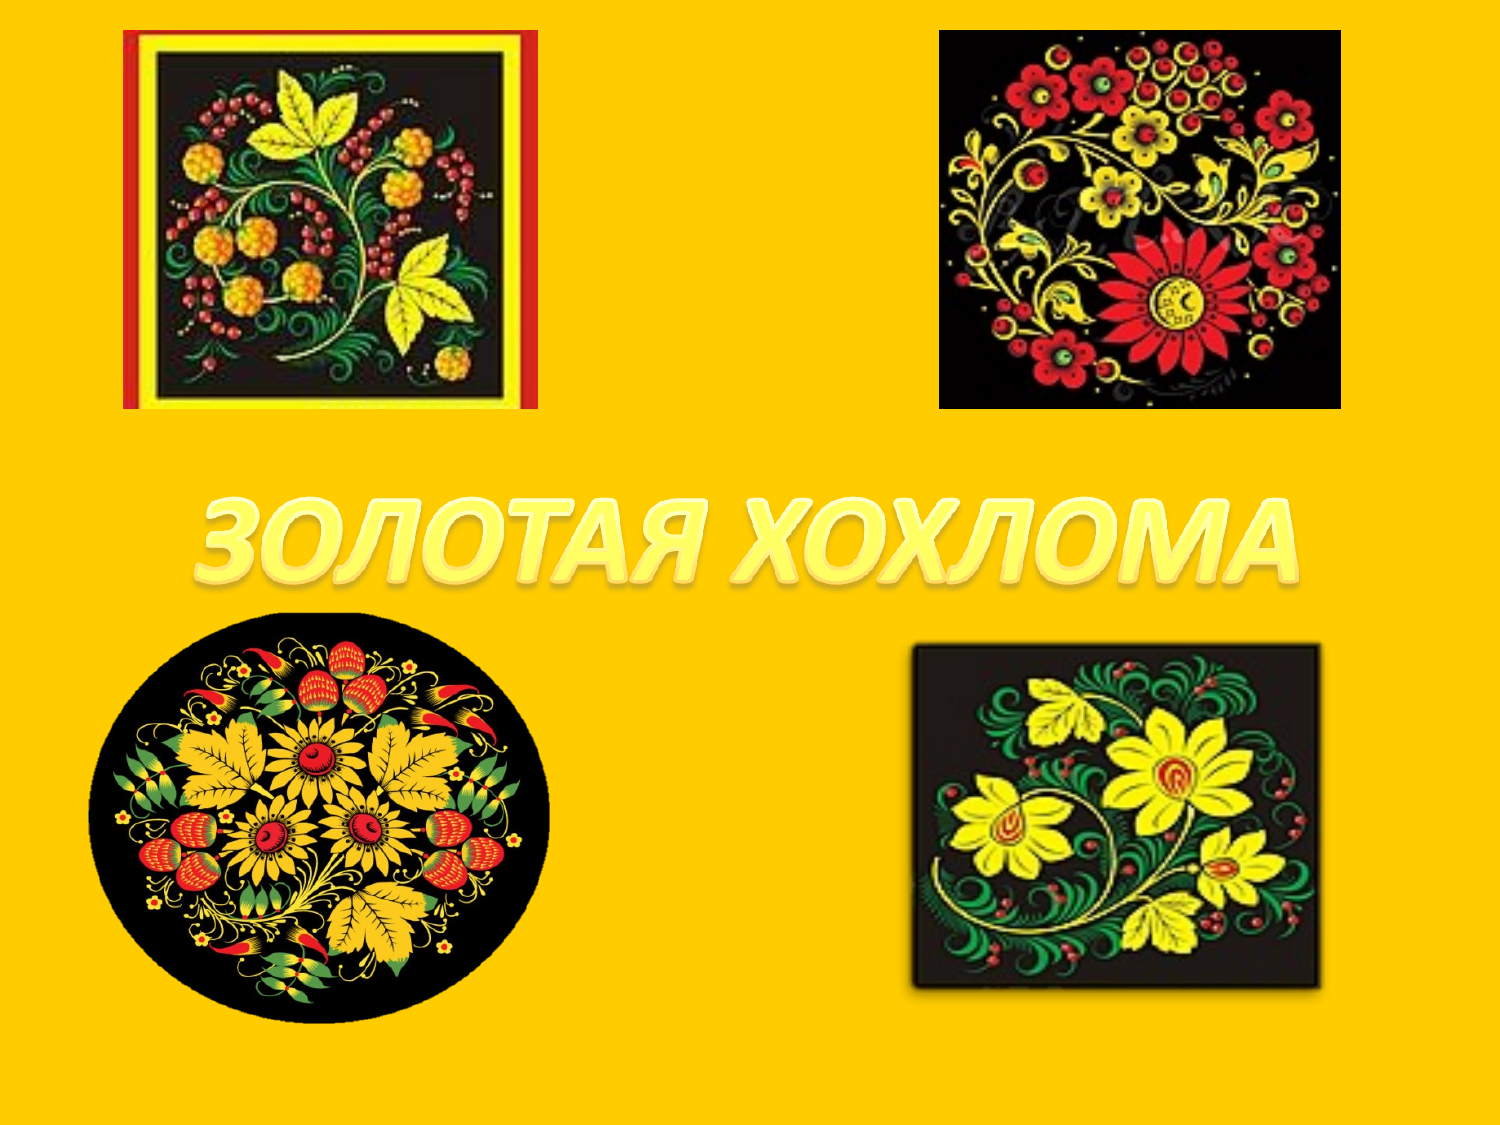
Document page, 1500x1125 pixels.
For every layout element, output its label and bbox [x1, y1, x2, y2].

picture [123, 30, 538, 409]
picture [938, 30, 1341, 409]
title [112, 420, 1388, 628]
picture [874, 611, 1361, 1023]
subtitle [88, 609, 550, 1024]
